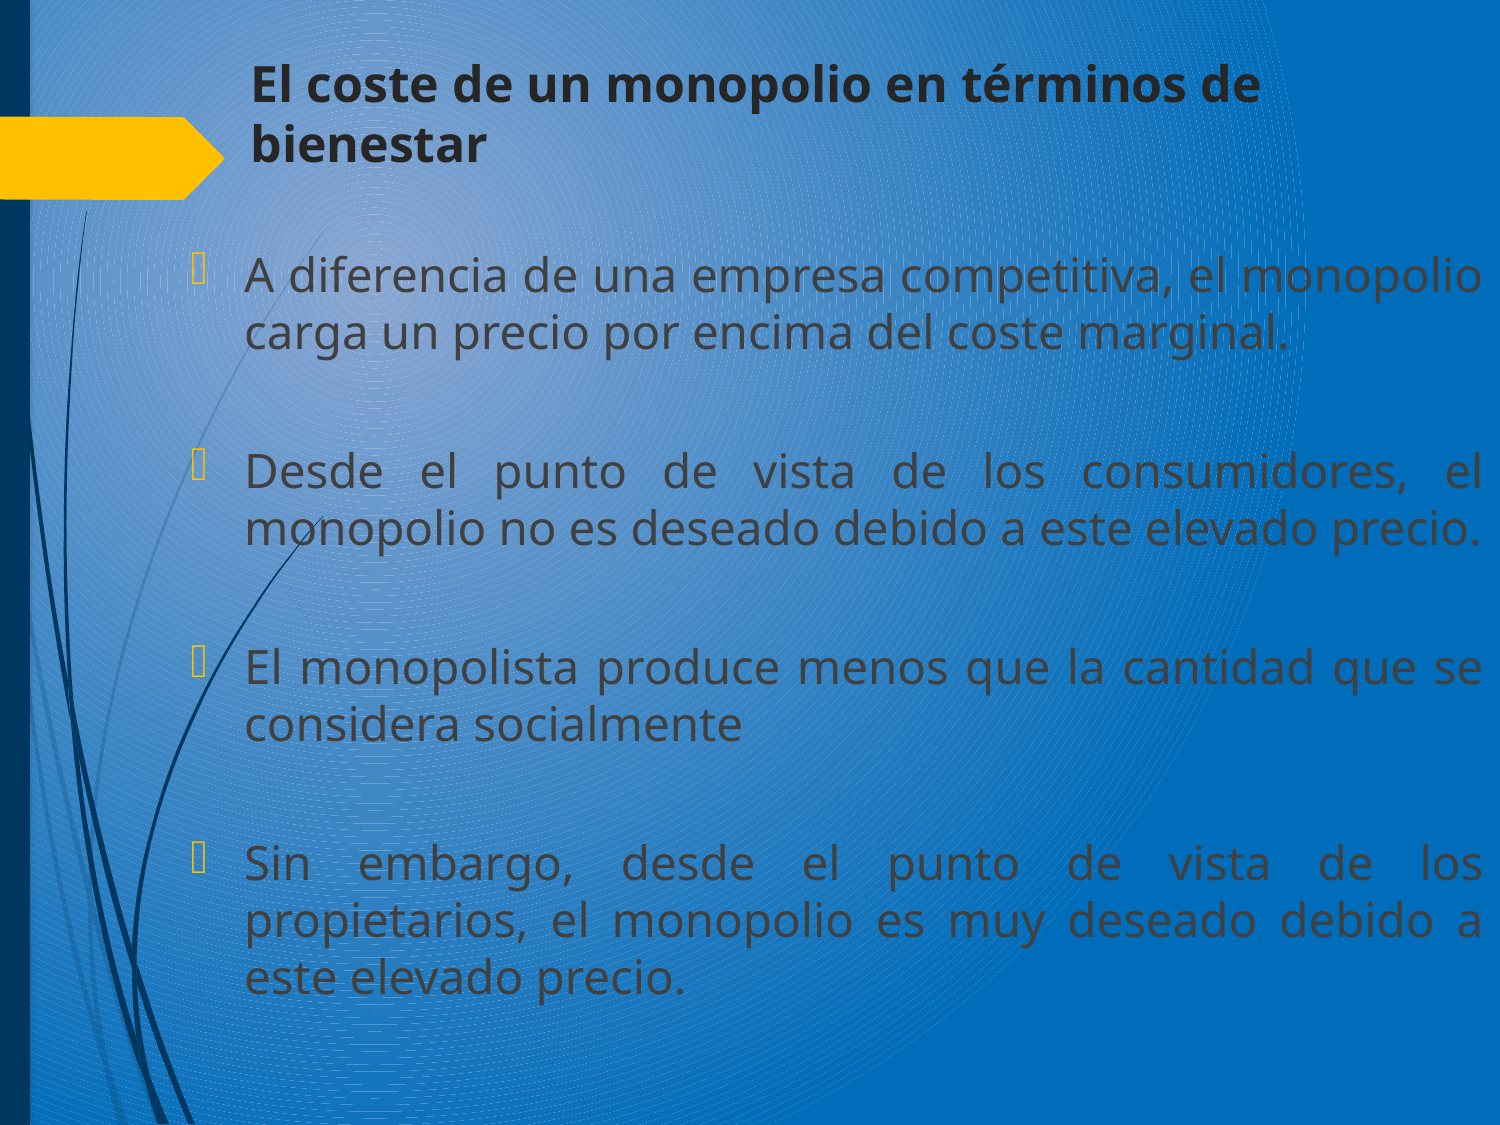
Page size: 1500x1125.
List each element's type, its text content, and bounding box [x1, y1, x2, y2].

text_box El coste de un monopolio en términos de bienestar [235, 45, 1466, 188]
text_box A diferencia de una empresa competitiva, el monopolio carga un precio por encima del coste marginal. Desde el punto de vista de los consumidores, el monopolio no es deseado debido a este elevado precio. El monopolista produce menos que la cantidad que se considera socialmente Sin embargo, desde el punto de vista de los propietarios, el monopolio es muy deseado debido a este elevado precio. [175, 237, 1500, 1025]
